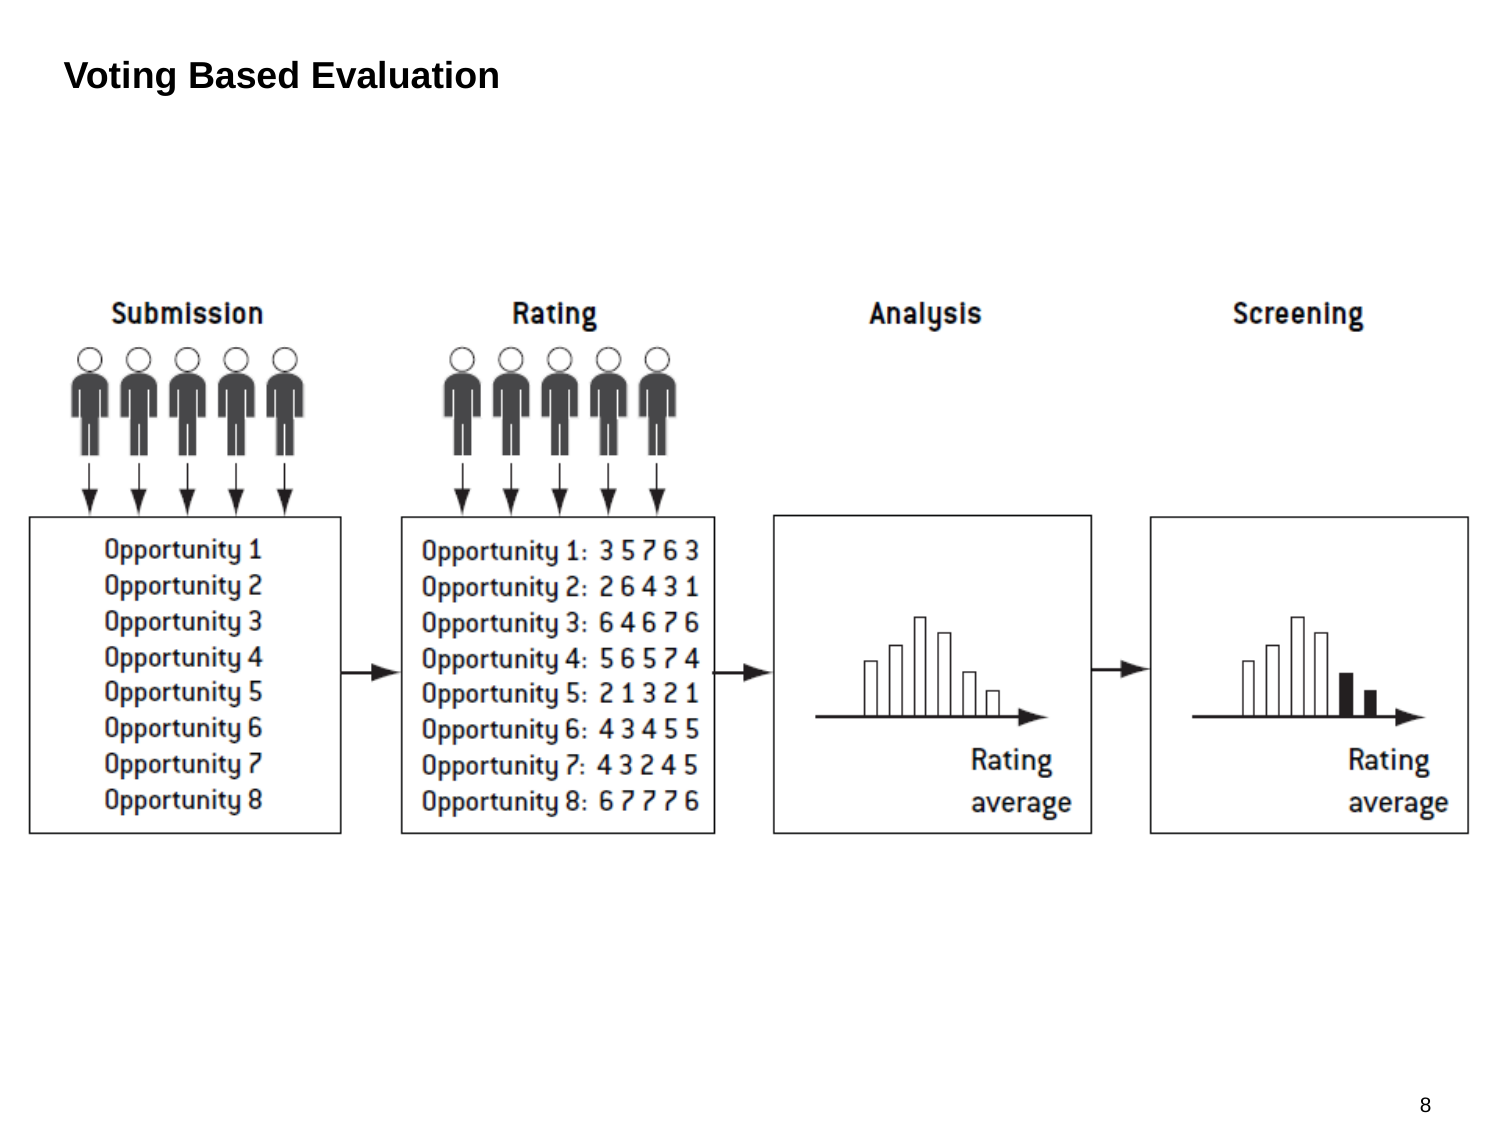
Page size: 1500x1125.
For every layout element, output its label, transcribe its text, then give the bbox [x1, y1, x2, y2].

picture [1, 274, 1500, 851]
text_box Voting Based Evaluation [48, 43, 516, 104]
